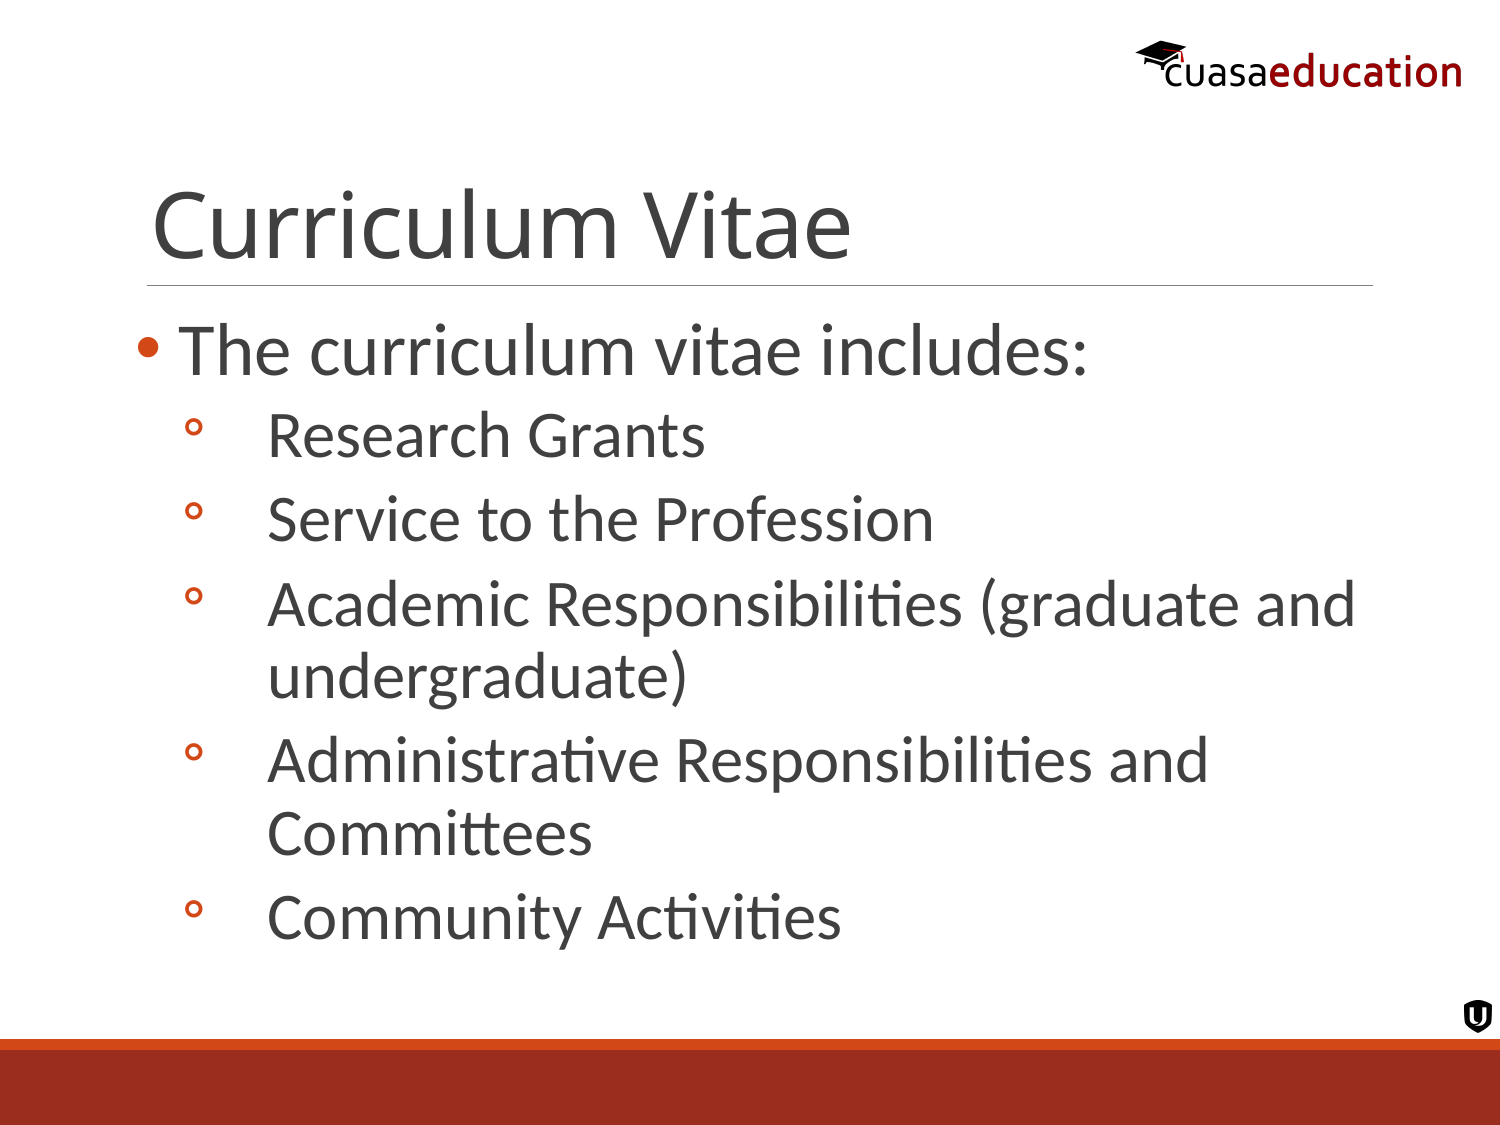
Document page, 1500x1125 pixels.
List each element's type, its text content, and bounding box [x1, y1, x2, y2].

picture [1132, 38, 1465, 90]
list The curriculum vitae includes: Research Grants Service to the Profession Academic Responsibilities (graduate and undergraduate) Administrative Responsibilities and Committees Community Activities [135, 302, 1373, 996]
title Curriculum Vitae [135, 47, 1373, 285]
picture [1464, 1000, 1492, 1033]
